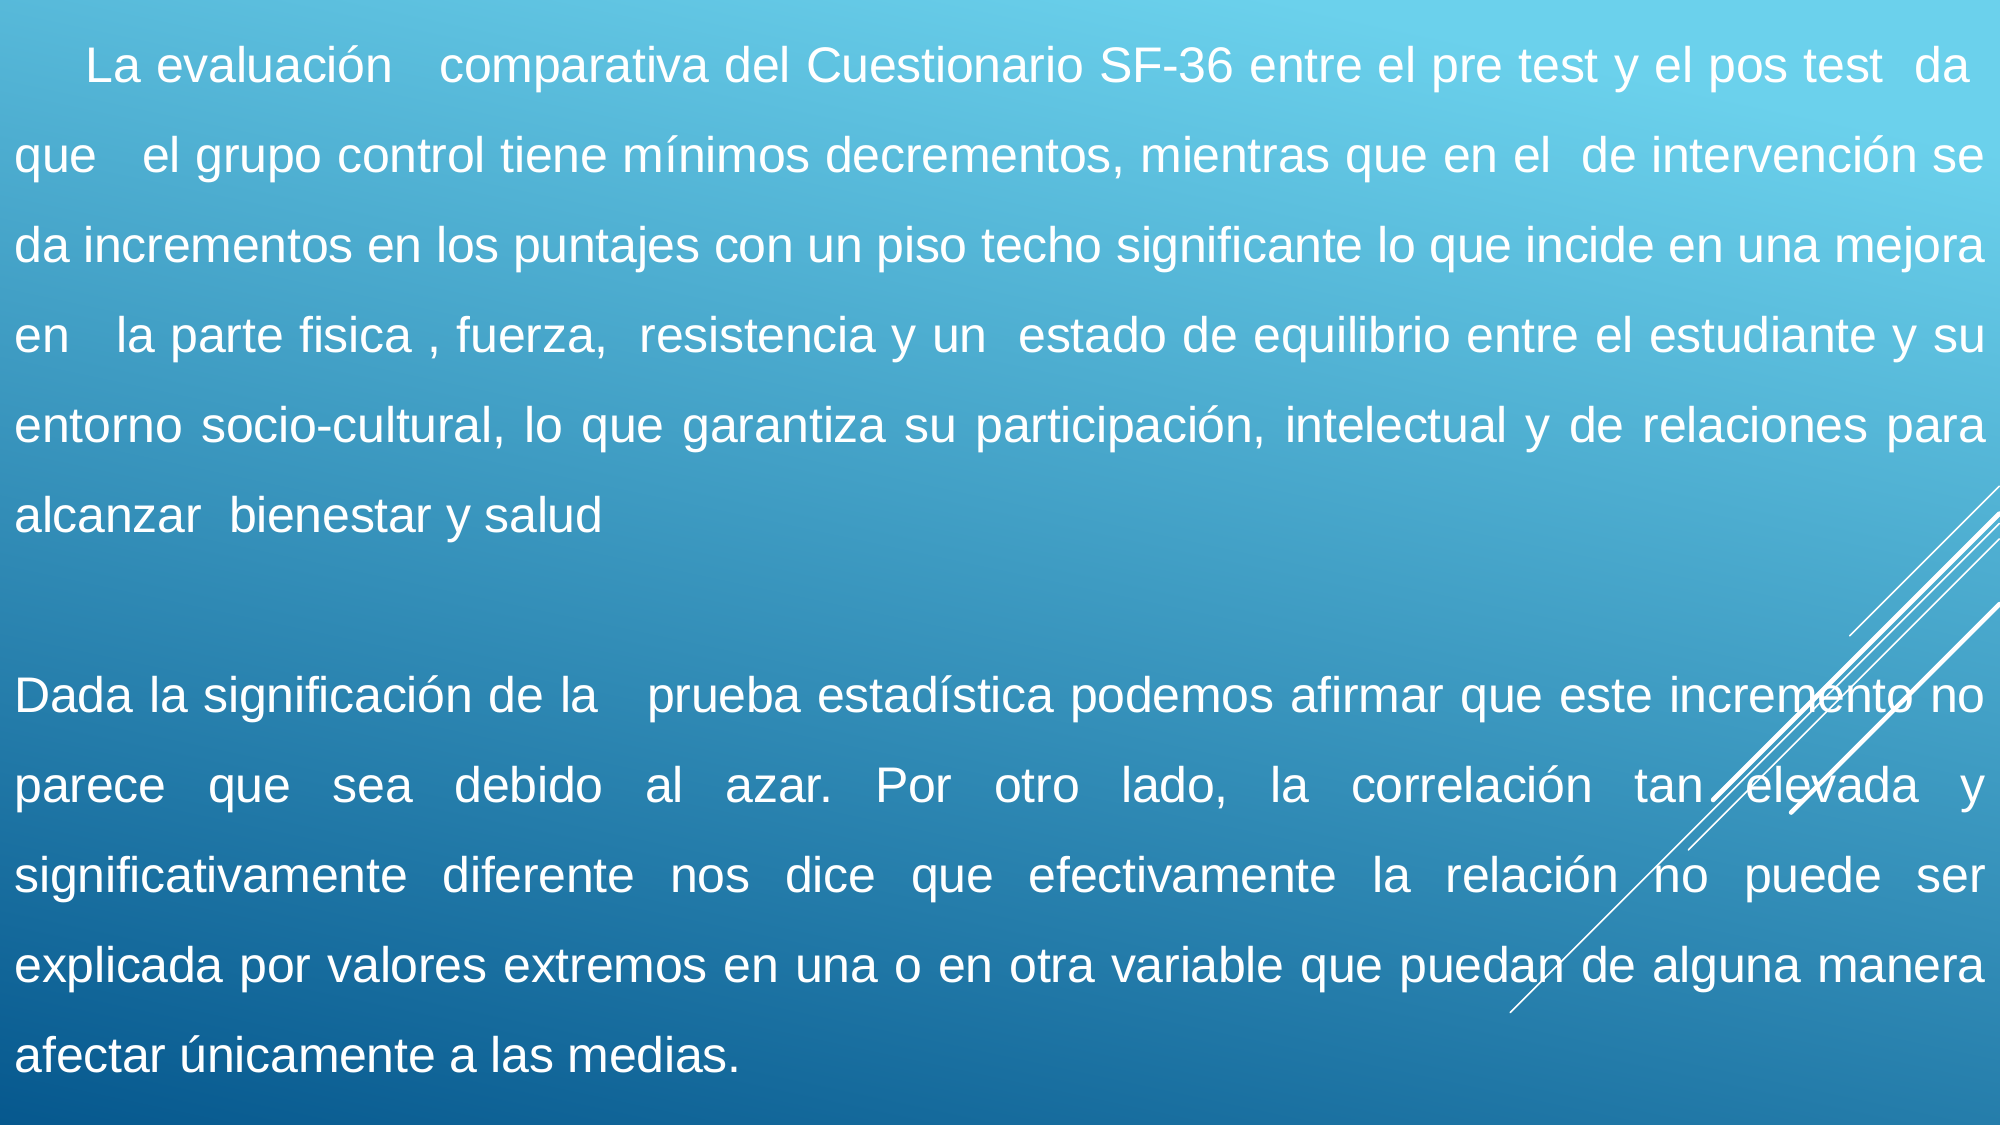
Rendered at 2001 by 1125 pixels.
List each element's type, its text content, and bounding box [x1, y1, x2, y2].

text_box La evaluación comparativa del Cuestionario SF-36 entre el pre test y el pos test da que el grupo control tiene mínimos decrementos, mientras que en el de intervención se da incrementos en los puntajes con un piso techo significante lo que incide en una mejora en la parte fisica , fuerza, resistencia y un estado de equilibrio entre el estudiante y su entorno socio-cultural, lo que garantiza su participación, intelectual y de relaciones para alcanzar bienestar y salud Dada la significación de la prueba estadística podemos afirmar que este incremento no parece que sea debido al azar. Por otro lado, la correlación tan elevada y significativamente diferente nos dice que efectivamente la relación no puede ser explicada por valores extremos en una o en otra variable que puedan de alguna manera afectar únicamente a las medias. [0, 0, 2000, 1090]
